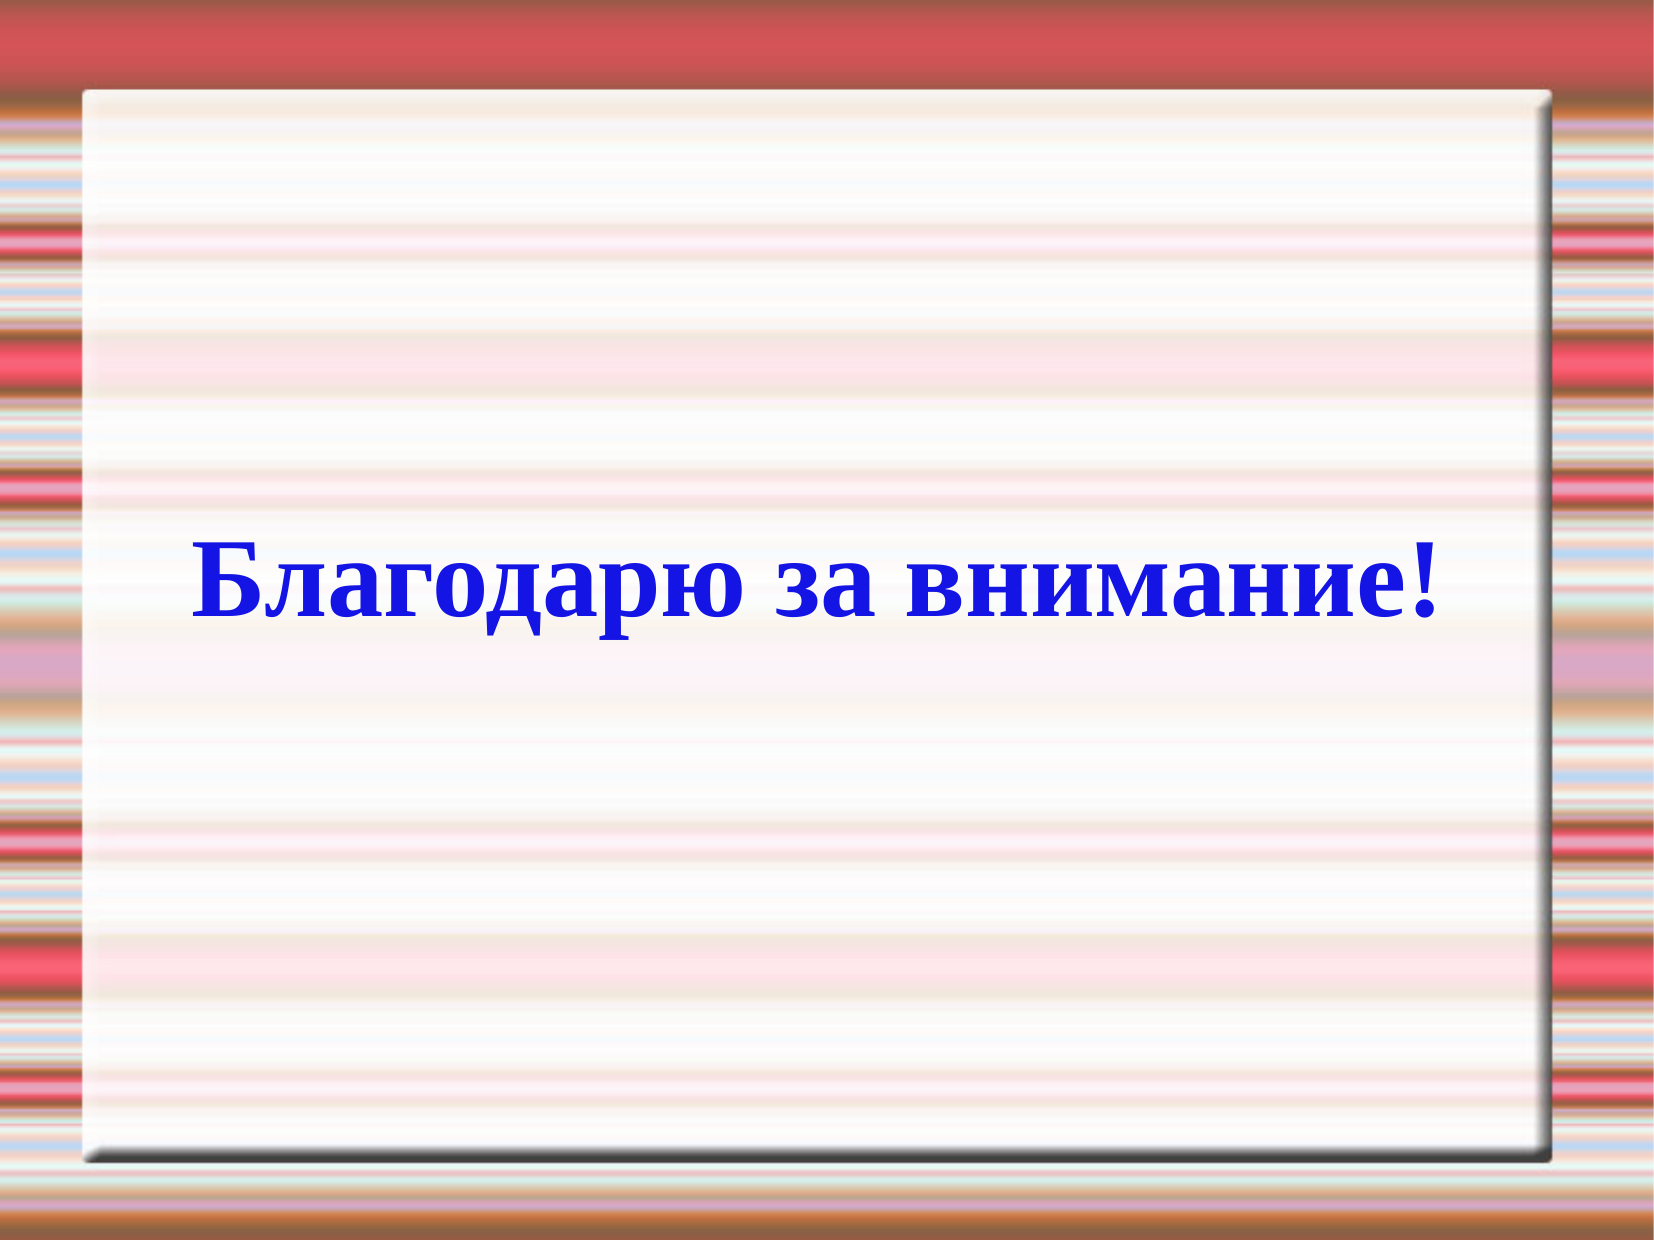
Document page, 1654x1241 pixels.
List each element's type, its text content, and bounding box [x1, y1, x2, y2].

picture [0, 0, 1654, 1240]
text_box Благодарю за внимание! [176, 373, 1460, 650]
text_box [121, 122, 1534, 1125]
